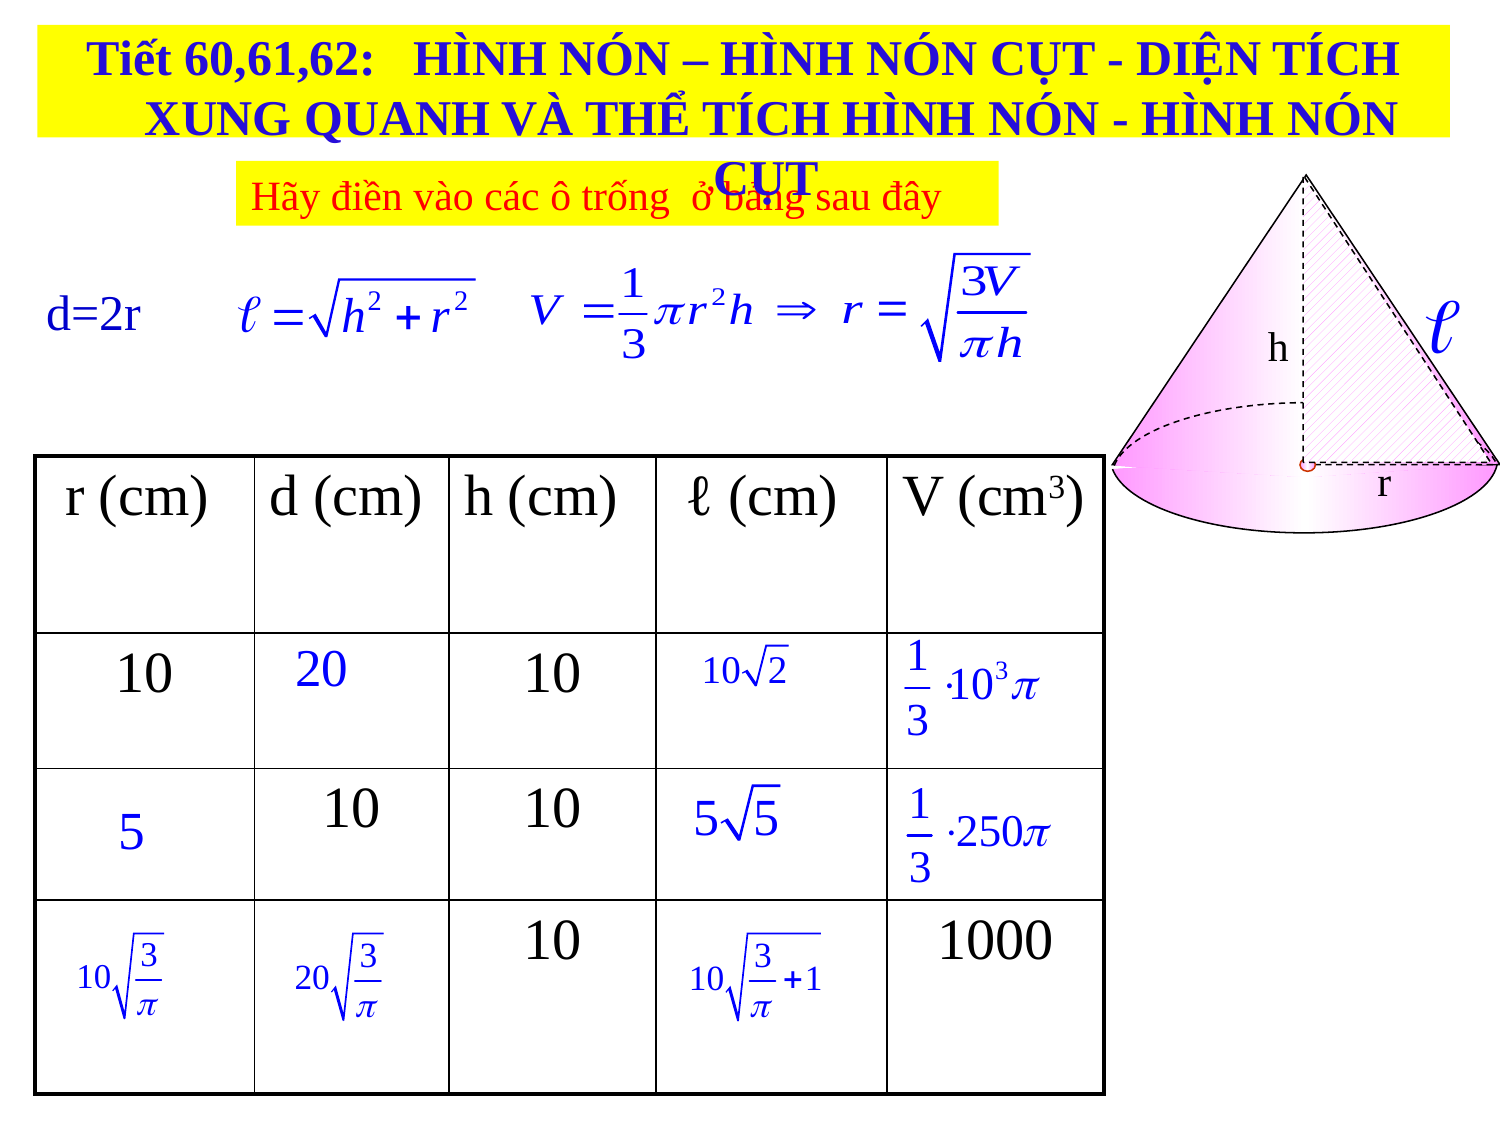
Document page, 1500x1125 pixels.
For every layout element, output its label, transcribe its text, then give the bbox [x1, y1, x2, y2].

table_cell [657, 901, 886, 1092]
table_cell [37, 901, 254, 1092]
table_cell [888, 769, 1102, 899]
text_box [897, 627, 1051, 746]
table_cell 10 [255, 769, 448, 899]
table_cell [255, 634, 448, 768]
table_cell 1000 [888, 901, 1102, 1092]
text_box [687, 924, 830, 1029]
table_header V (cm3) [888, 458, 1102, 632]
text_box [288, 924, 393, 1029]
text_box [287, 637, 359, 700]
table_cell [888, 634, 1102, 768]
text_box d=2r [0, 273, 188, 348]
table_cell 10 [450, 769, 655, 899]
table_cell 10 [37, 634, 254, 768]
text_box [525, 255, 764, 369]
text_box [229, 266, 488, 350]
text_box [687, 774, 792, 854]
table_header ℓ (cm) [657, 458, 886, 632]
table_cell [37, 769, 254, 899]
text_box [1112, 174, 1500, 534]
table_cell [255, 901, 448, 1092]
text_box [699, 637, 799, 694]
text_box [767, 243, 1043, 371]
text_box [74, 924, 171, 1027]
table_cell 10 [450, 634, 655, 768]
table_cell 10 [450, 901, 655, 1092]
table_cell [657, 769, 886, 899]
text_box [899, 774, 1063, 893]
table_cell [657, 634, 886, 768]
table_header r (cm) [37, 458, 254, 632]
text_box Hãy điền vào các ô trống ở bảng sau đây [236, 160, 999, 226]
table_header d (cm) [255, 458, 448, 632]
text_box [112, 799, 153, 863]
table_header h (cm) [450, 458, 655, 632]
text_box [1413, 287, 1469, 367]
text_box Tiết 60,61,62: HÌNH NÓN – HÌNH NÓN CỤT - DIỆN TÍCH XUNG QUANH VÀ THỂ TÍCH HÌNH NÓN - HÌNH NÓN CỤT [37, 24, 1450, 138]
